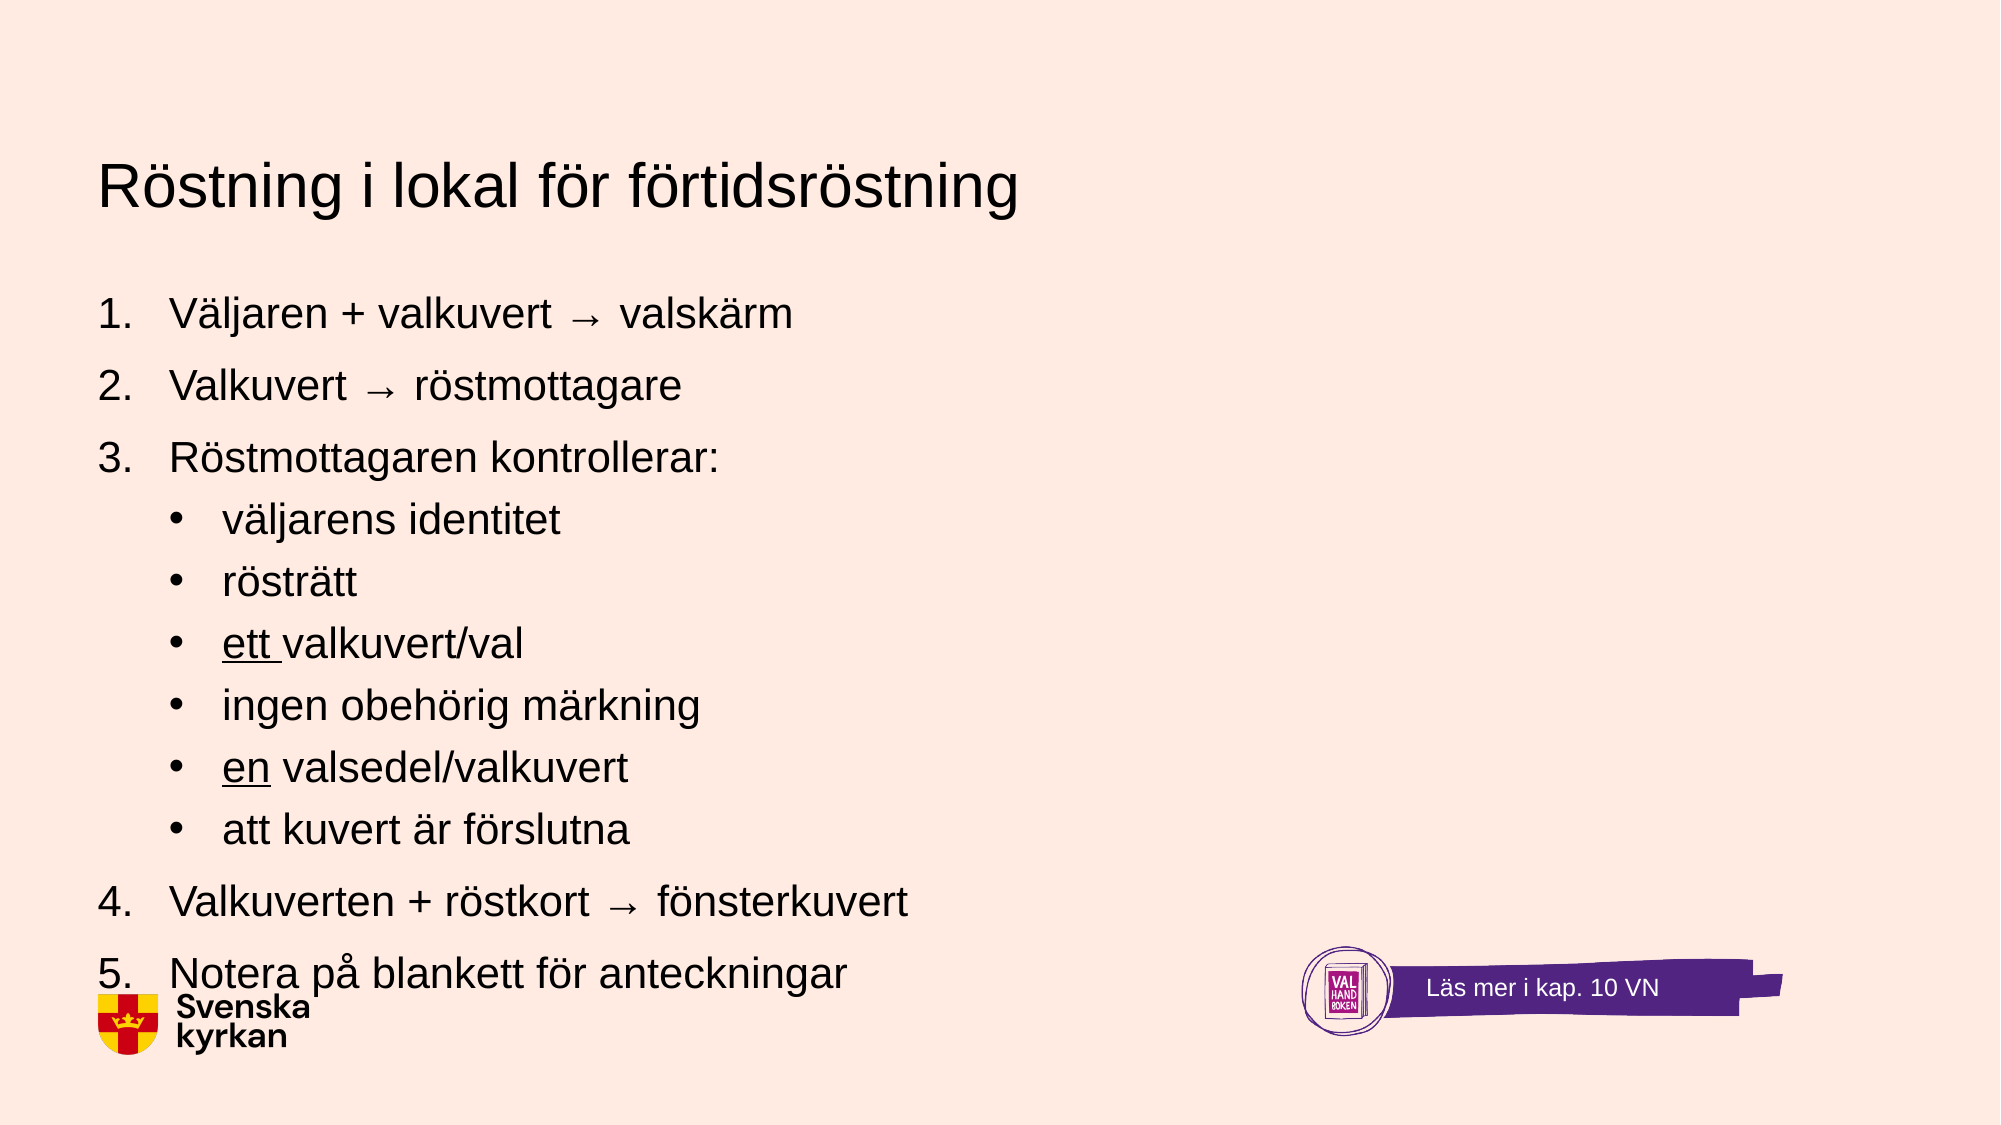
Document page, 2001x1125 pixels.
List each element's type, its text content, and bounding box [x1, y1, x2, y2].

picture [1221, 897, 1847, 1077]
picture [78, 974, 329, 1075]
list Väljaren + valkuvert → valskärm Valkuvert → röstmottagare Röstmottagaren kontrollerar: väljarens identitet rösträtt ett valkuvert/val ingen obehörig märkning en valsedel/valkuvert att kuvert är förslutna Valkuverten + röstkort → fönsterkuvert Notera på blankett för anteckningar [97, 285, 1437, 1002]
title Röstning i lokal för förtidsröstning [97, 37, 1437, 221]
